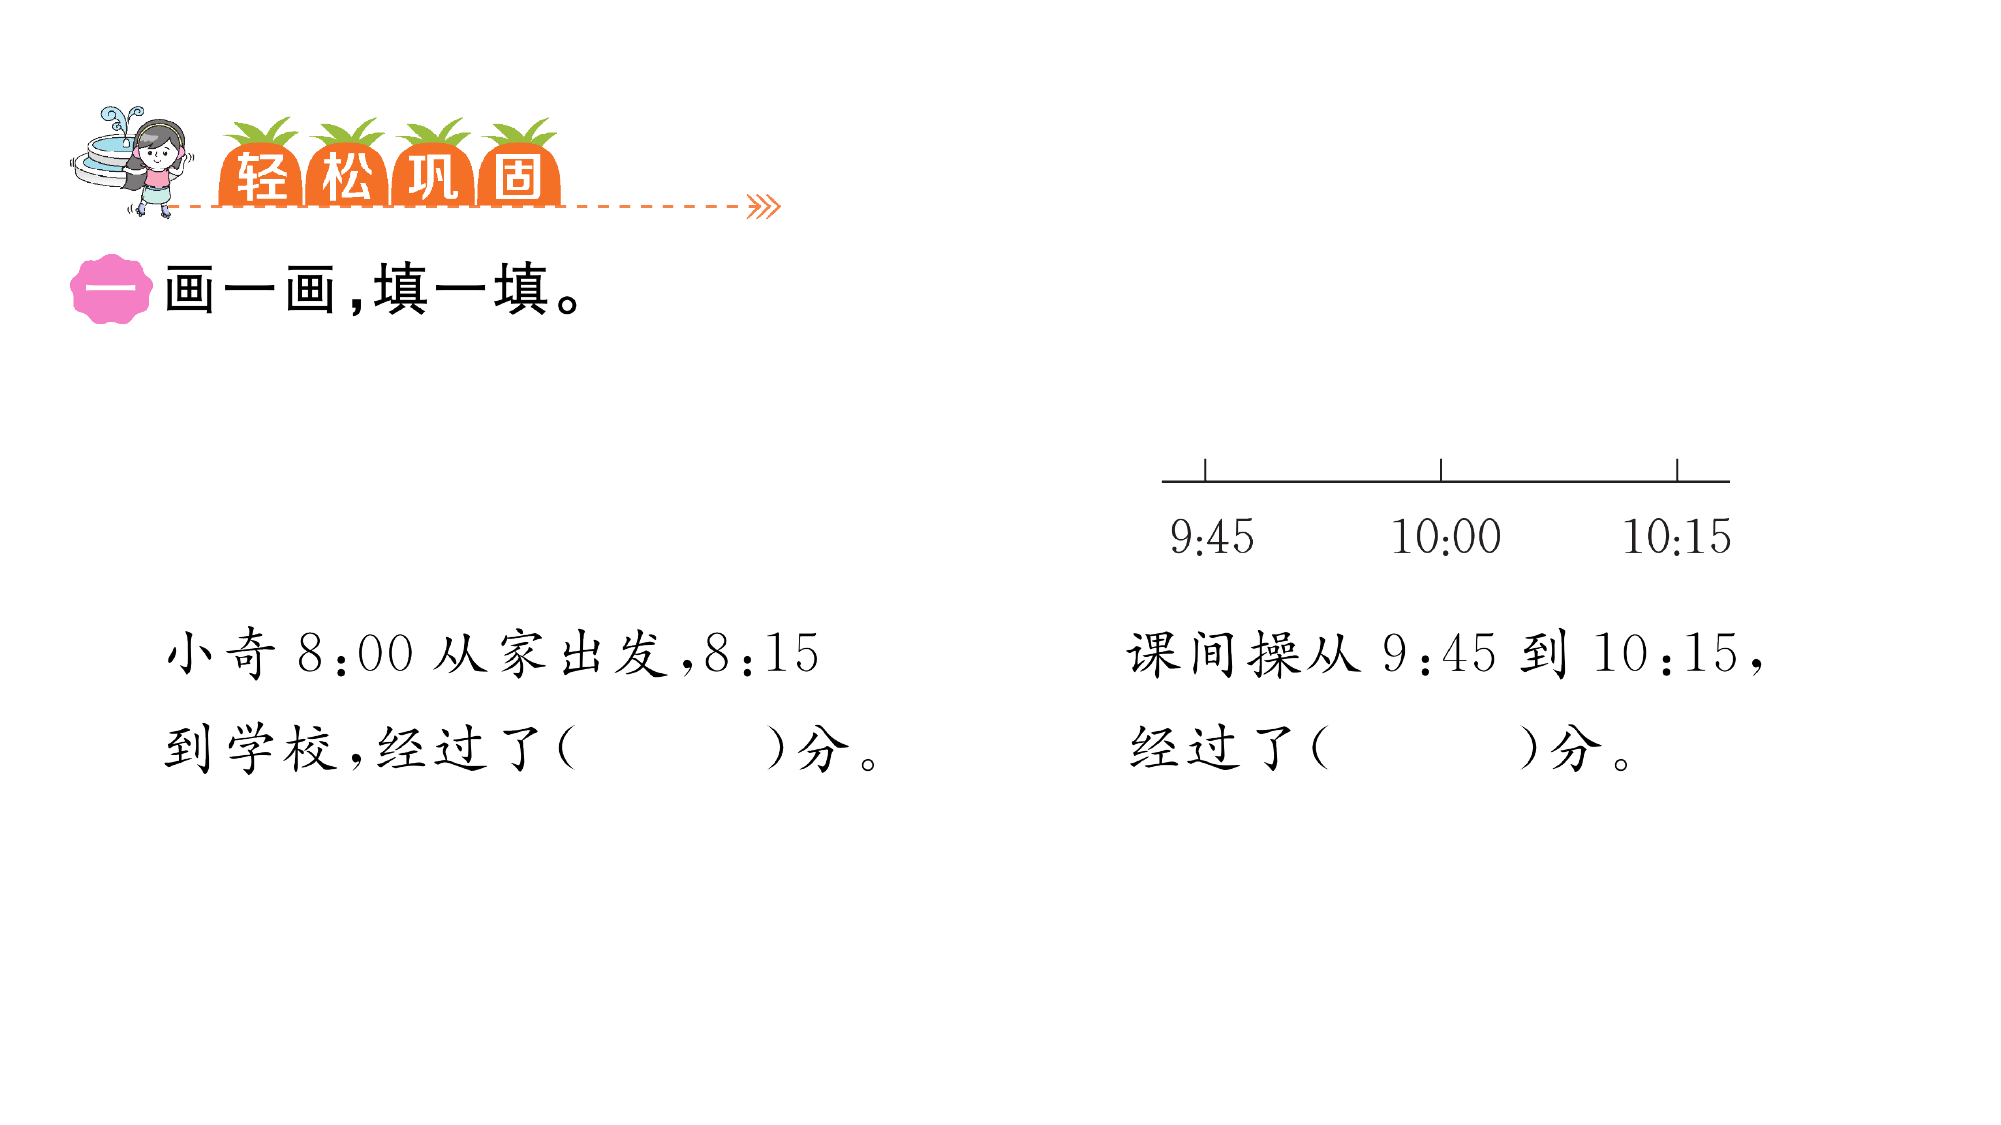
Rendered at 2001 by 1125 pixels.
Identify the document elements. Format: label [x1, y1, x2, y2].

picture [66, 89, 1957, 791]
